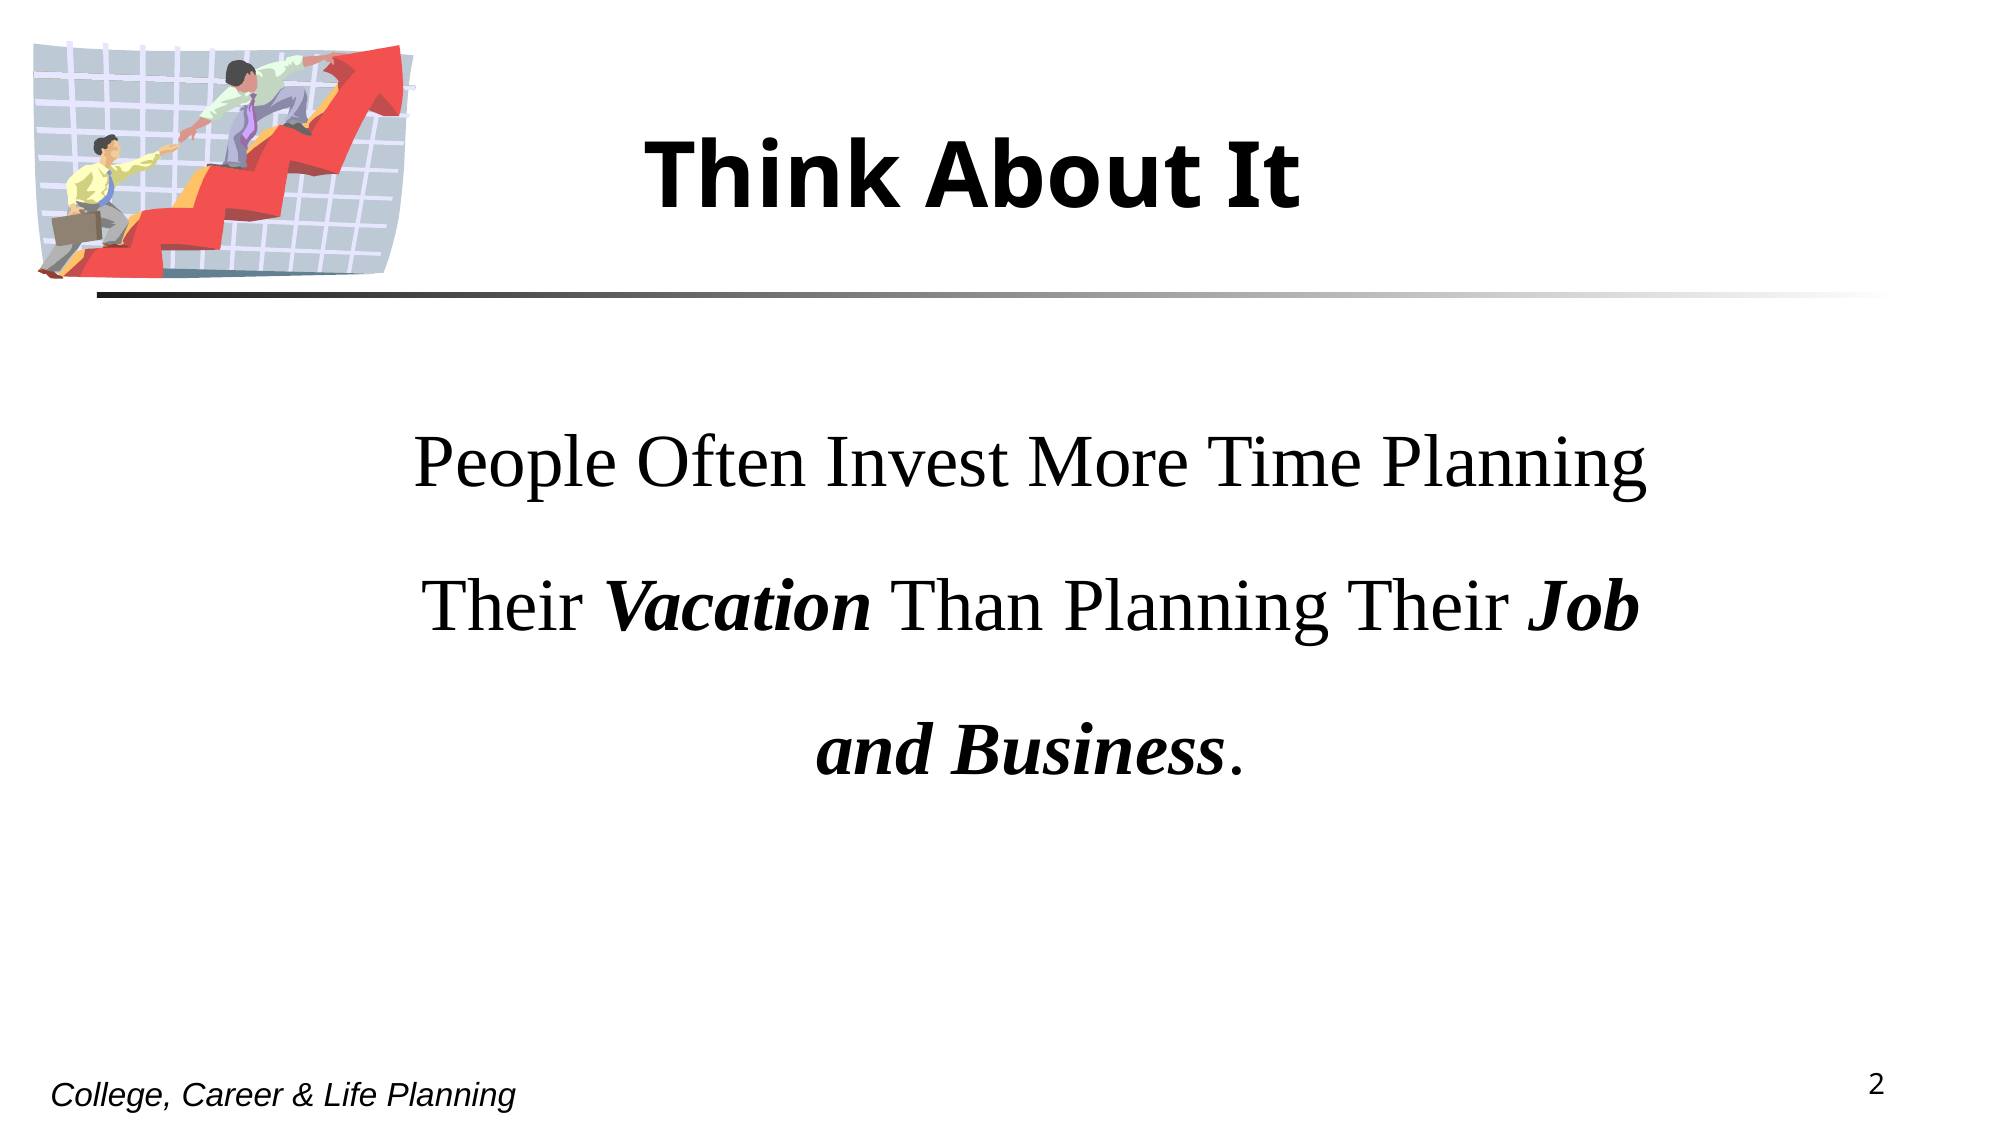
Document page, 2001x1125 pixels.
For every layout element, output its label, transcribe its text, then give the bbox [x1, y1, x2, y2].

slide_number 2 [1483, 1037, 1900, 1113]
text_box People Often Invest More Time Planning Their Vacation Than Planning Their Job and Business. [362, 350, 1700, 979]
text_box Think About It [628, 108, 1318, 233]
